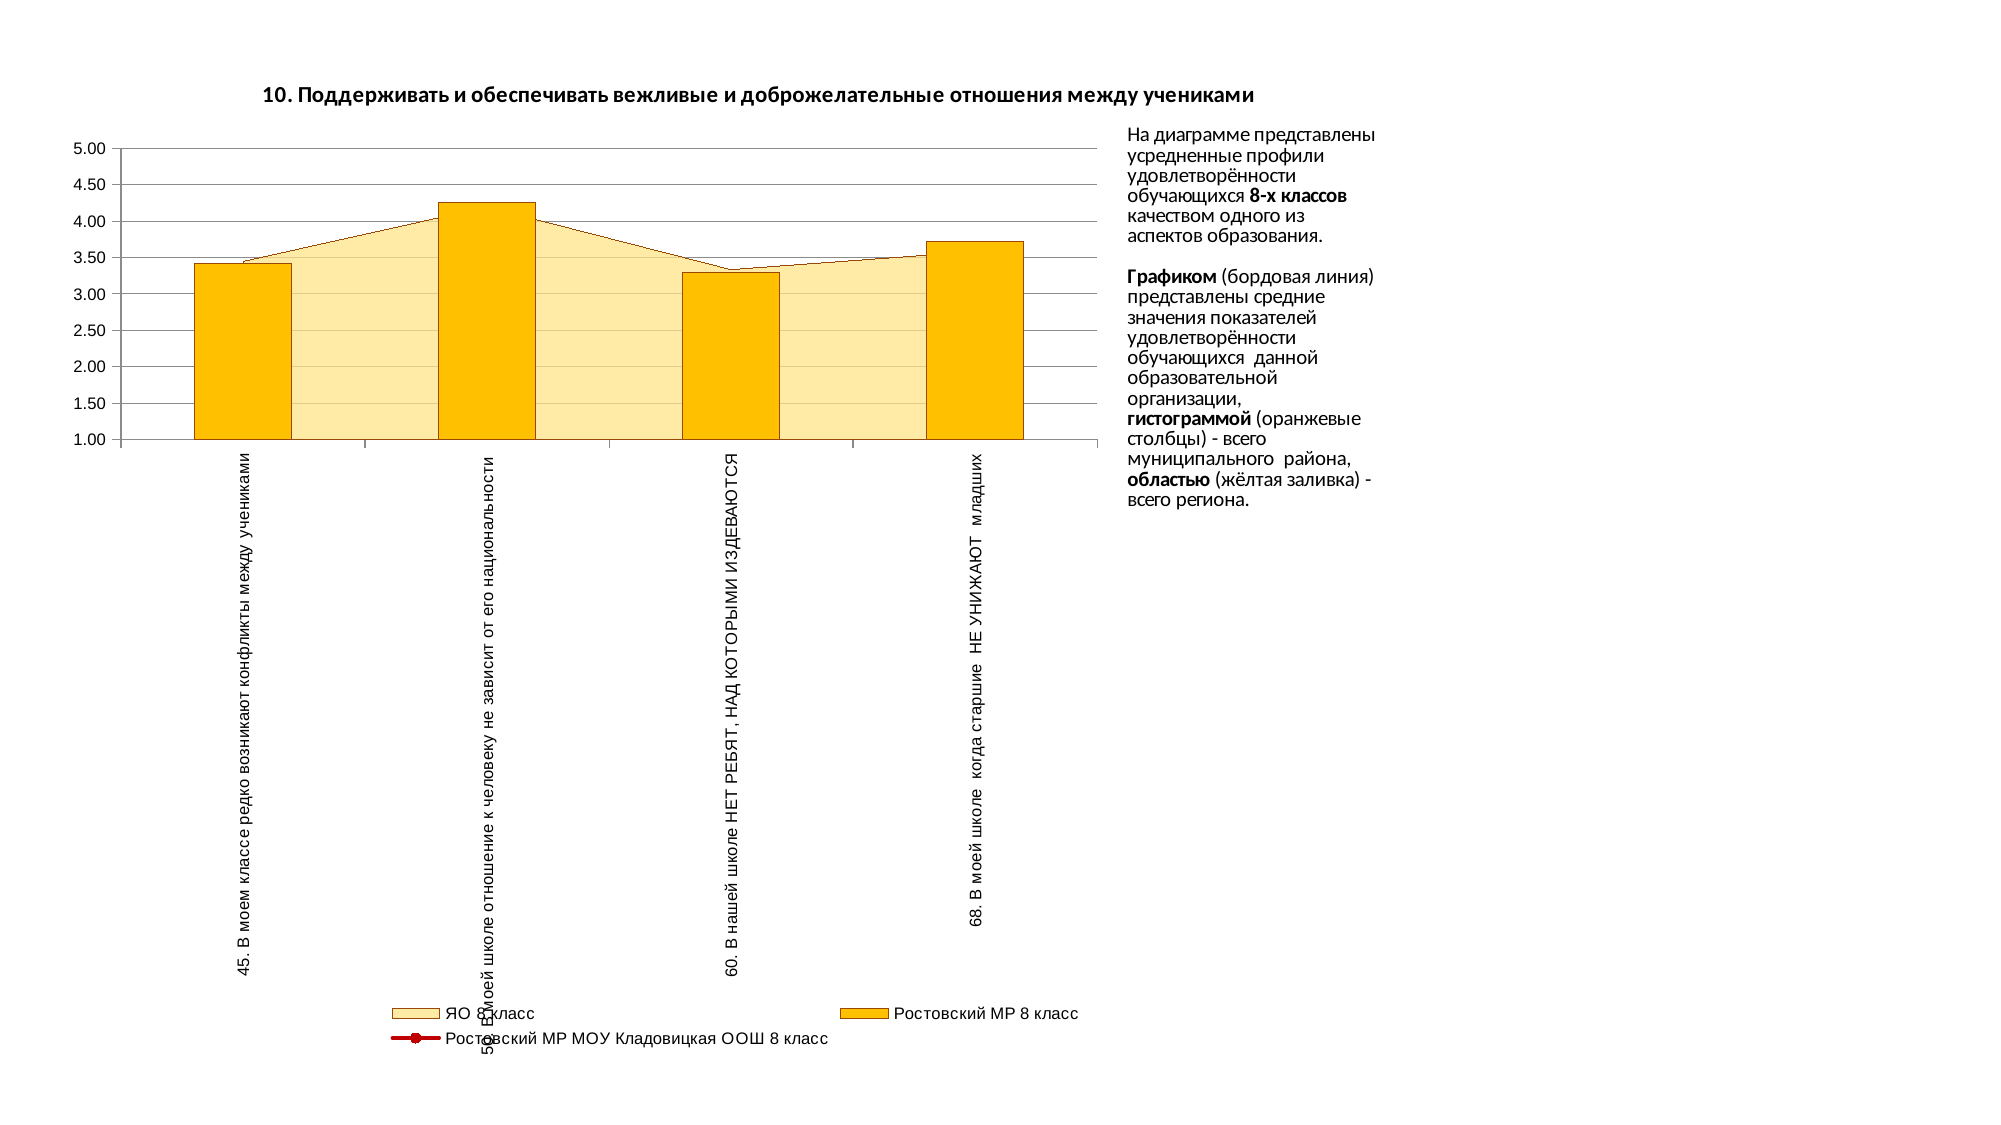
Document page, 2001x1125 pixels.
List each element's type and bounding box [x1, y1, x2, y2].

chart [59, 58, 1414, 1056]
